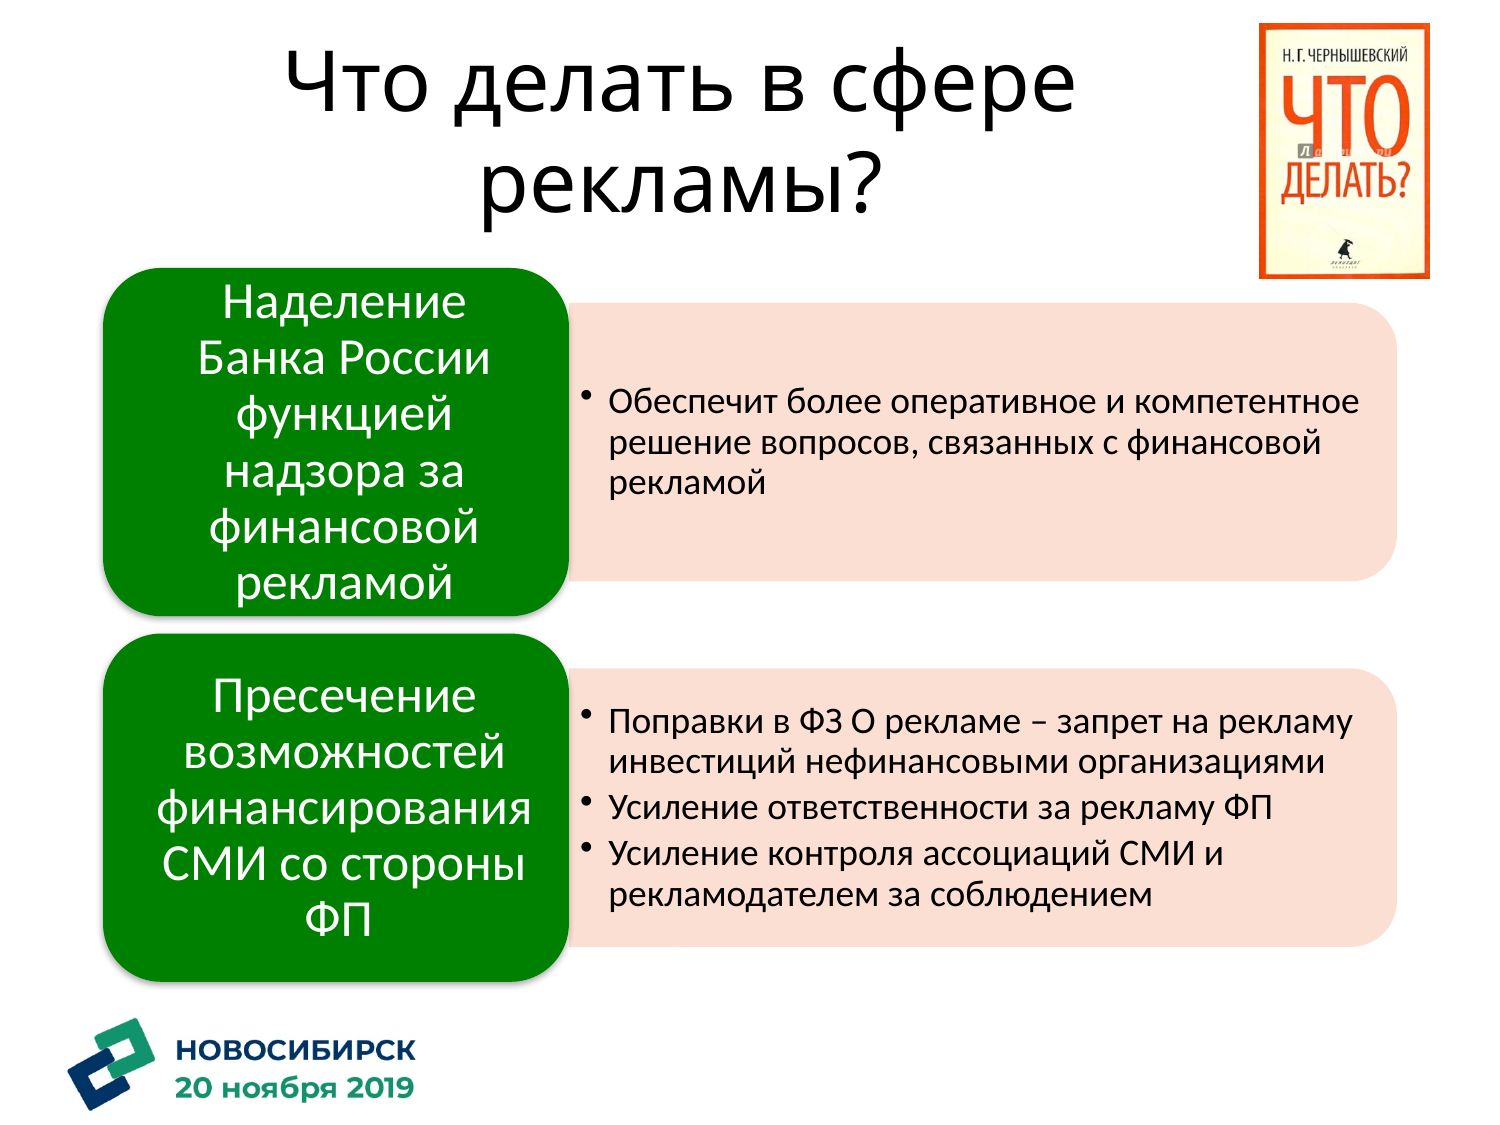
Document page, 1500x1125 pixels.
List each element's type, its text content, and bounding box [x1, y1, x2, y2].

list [102, 267, 1398, 983]
picture [0, 1012, 432, 1125]
title Что делать в сфере рекламы? [103, 19, 1258, 237]
picture [1259, 23, 1430, 279]
